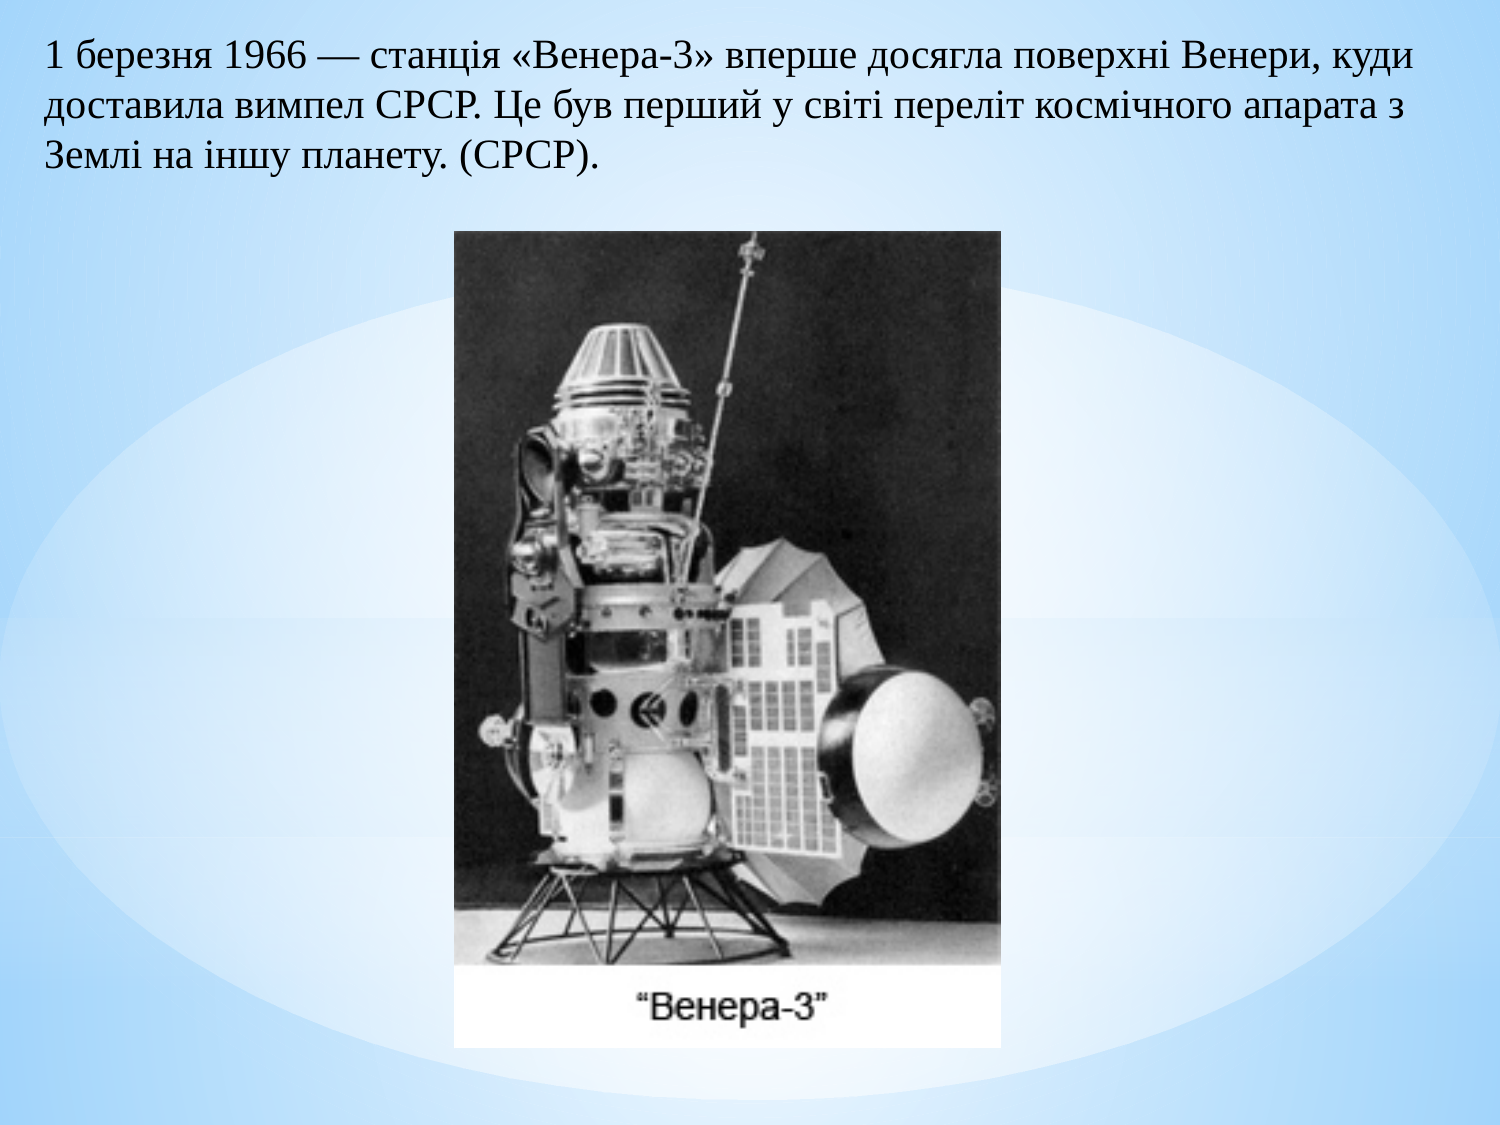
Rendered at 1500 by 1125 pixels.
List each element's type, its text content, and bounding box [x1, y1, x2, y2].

picture [454, 231, 1001, 1049]
text_box 1 березня 1966 — станція «Венера-3» вперше досягла поверхні Венери, куди доставила вимпел СРСР. Це був перший у світі переліт космічного апарата з Землі на іншу планету. (СРСР). [29, 19, 1471, 184]
